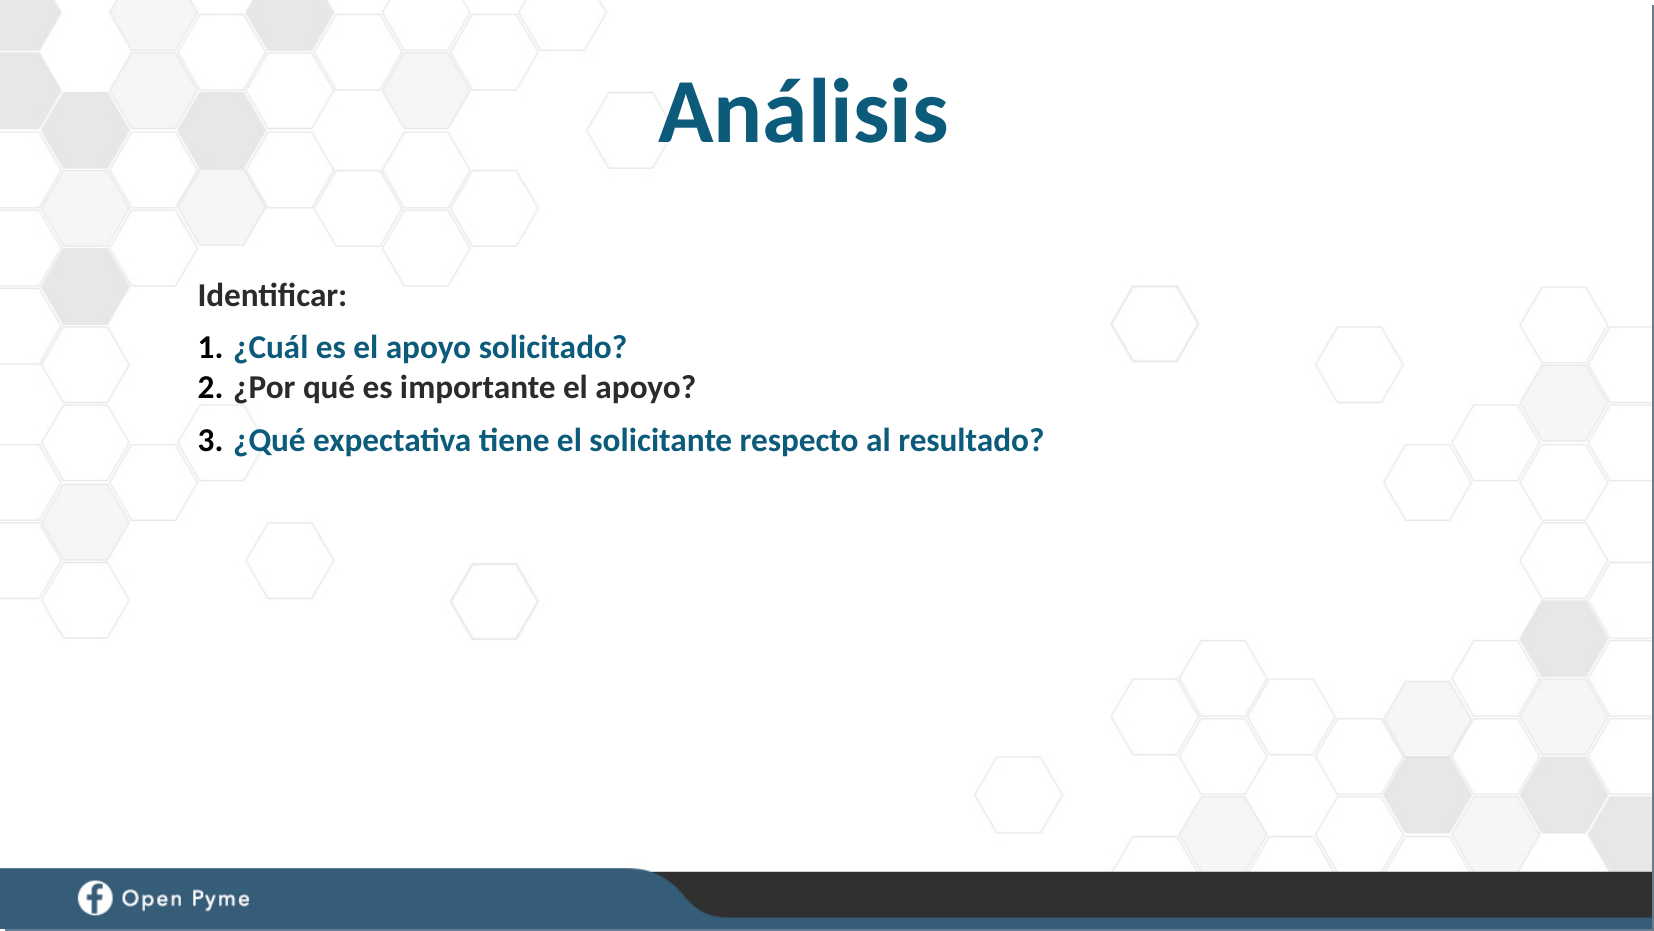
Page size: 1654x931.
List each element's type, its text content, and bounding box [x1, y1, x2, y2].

picture [0, 0, 1652, 929]
text_box Análisis [643, 40, 1093, 171]
text_box Identificar: ¿Cuál es el apoyo solicitado? ¿Por qué es importante el apoyo? ¿Qué expectativa tiene el solicitante respecto al resultado? [183, 265, 1471, 502]
